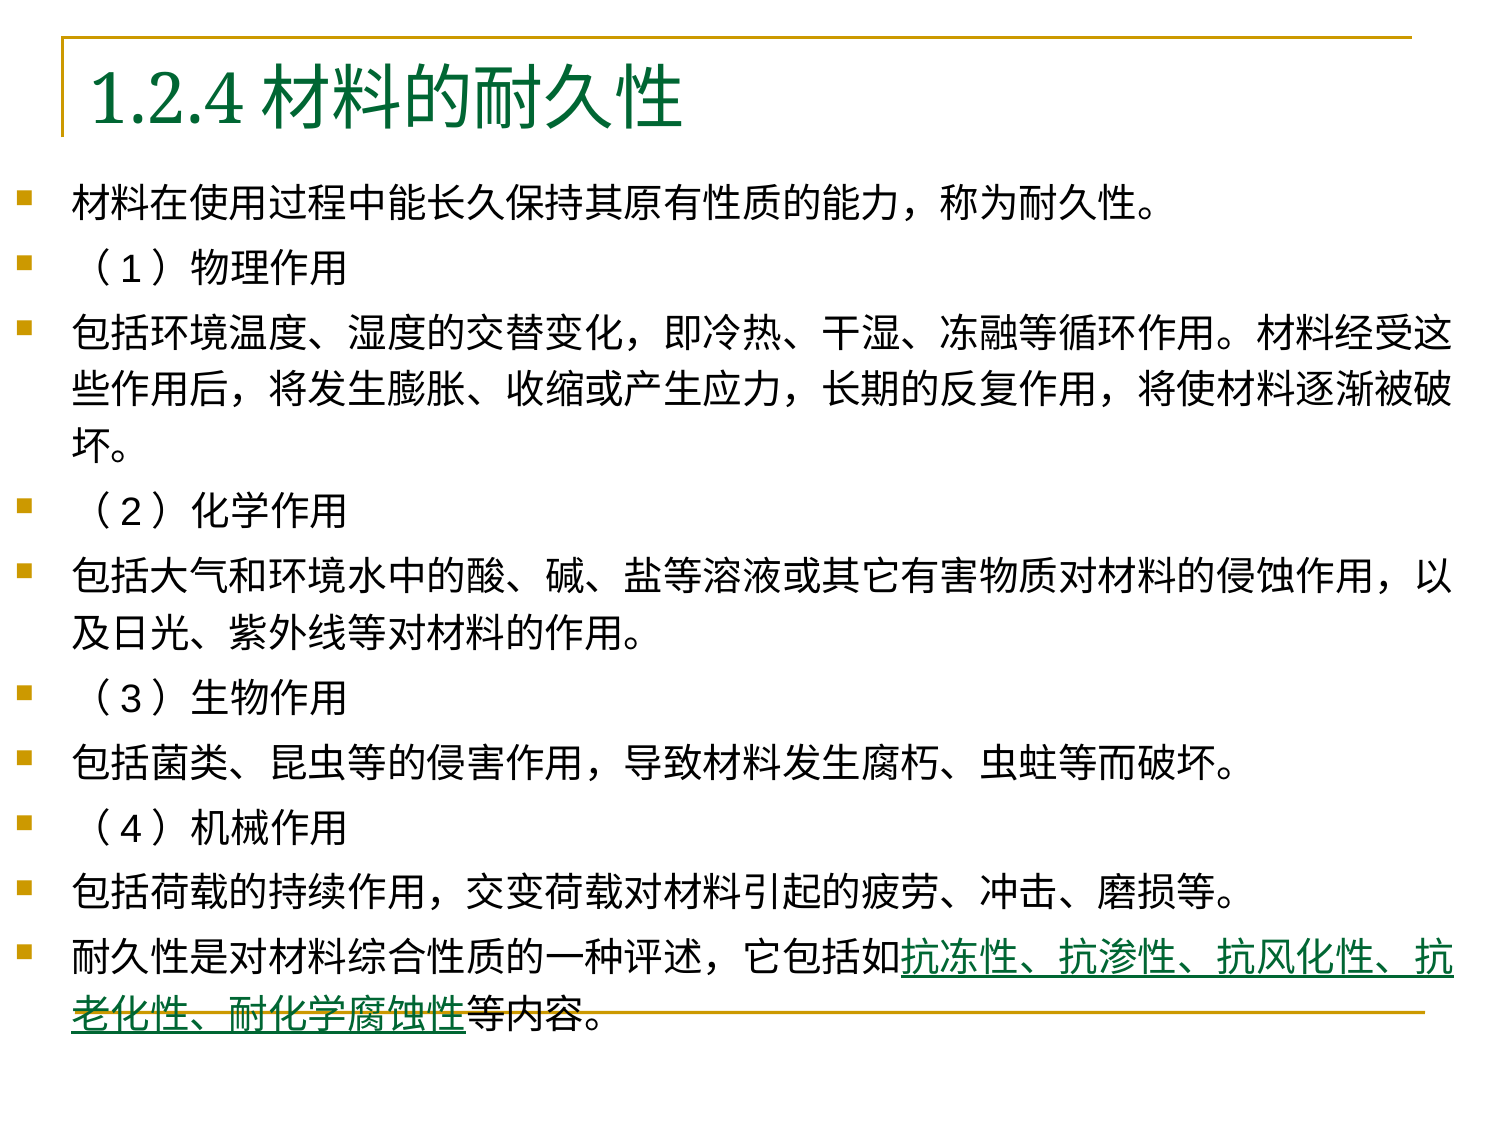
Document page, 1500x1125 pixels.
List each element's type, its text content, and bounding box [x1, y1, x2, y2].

list 材料在使用过程中能长久保持其原有性质的能力，称为耐久性。 （1）物理作用 包括环境温度、湿度的交替变化，即冷热、干湿、冻融等循环作用。材料经受这些作用后，将发生膨胀、收缩或产生应力，长期的反复作用，将使材料逐渐被破坏。 （2）化学作用 包括大气和环境水中的酸、碱、盐等溶液或其它有害物质对材料的侵蚀作用，以及日光、紫外线等对材料的作用。 （3）生物作用 包括菌类、昆虫等的侵害作用，导致材料发生腐朽、虫蛀等而破坏。 （4）机械作用 包括荷载的持续作用，交变荷载对材料引起的疲劳、冲击、磨损等。 耐久性是对材料综合性质的一种评述，它包括如抗冻性、抗渗性、抗风化性、抗老化性、耐化学腐蚀性等内容。 [0, 160, 1500, 1125]
title 1.2.4材料的耐久性 [74, 45, 1426, 134]
